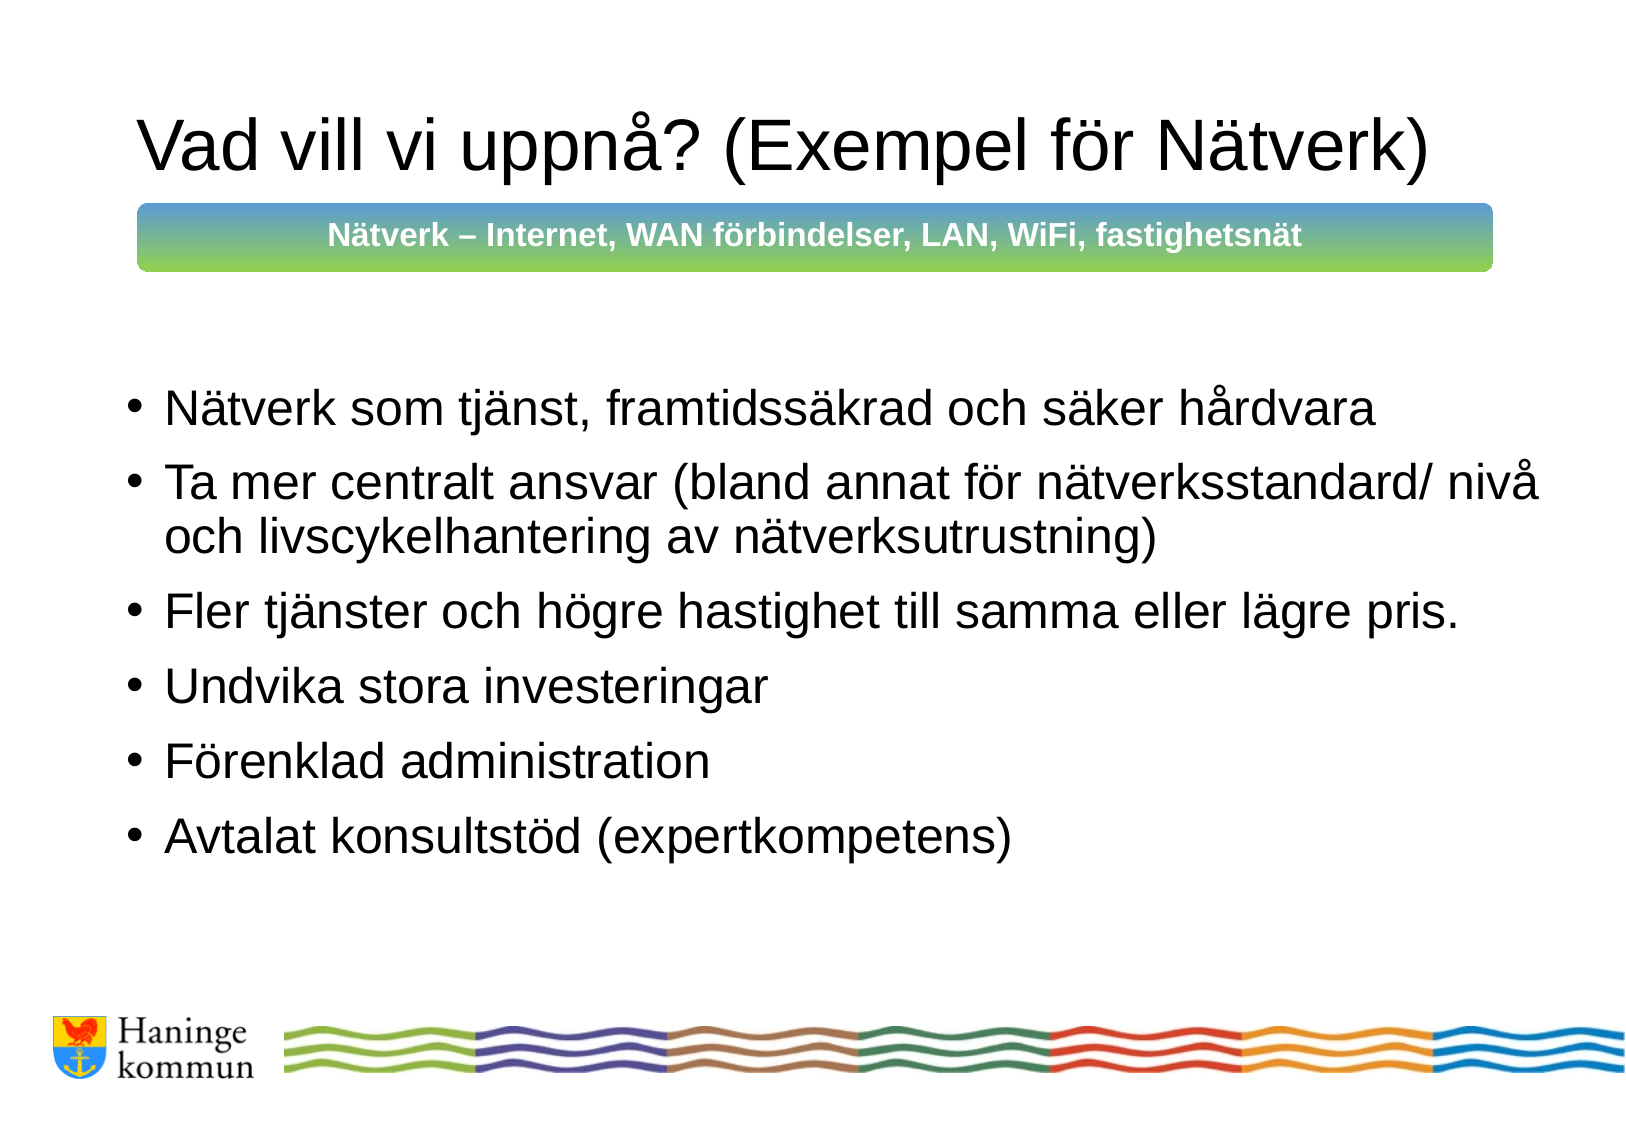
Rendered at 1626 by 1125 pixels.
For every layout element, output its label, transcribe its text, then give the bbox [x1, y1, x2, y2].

text_box Nätverk – Internet, WAN förbindelser, LAN, WiFi, fastighetsnät [136, 201, 1495, 273]
picture [53, 1016, 254, 1079]
title Vad vill vi uppnå? (Exempel för Nätverk) [121, 99, 1504, 288]
list Nätverk som tjänst, framtidssäkrad och säker hårdvara Ta mer centralt ansvar (bland annat för nätverksstandard/ nivå och livscykelhantering av nätverksutrustning) Fler tjänster och högre hastighet till samma eller lägre pris. Undvika stora investeringar Förenklad administration Avtalat konsultstöd (expertkompetens) [111, 374, 1583, 995]
picture [284, 1026, 1625, 1073]
